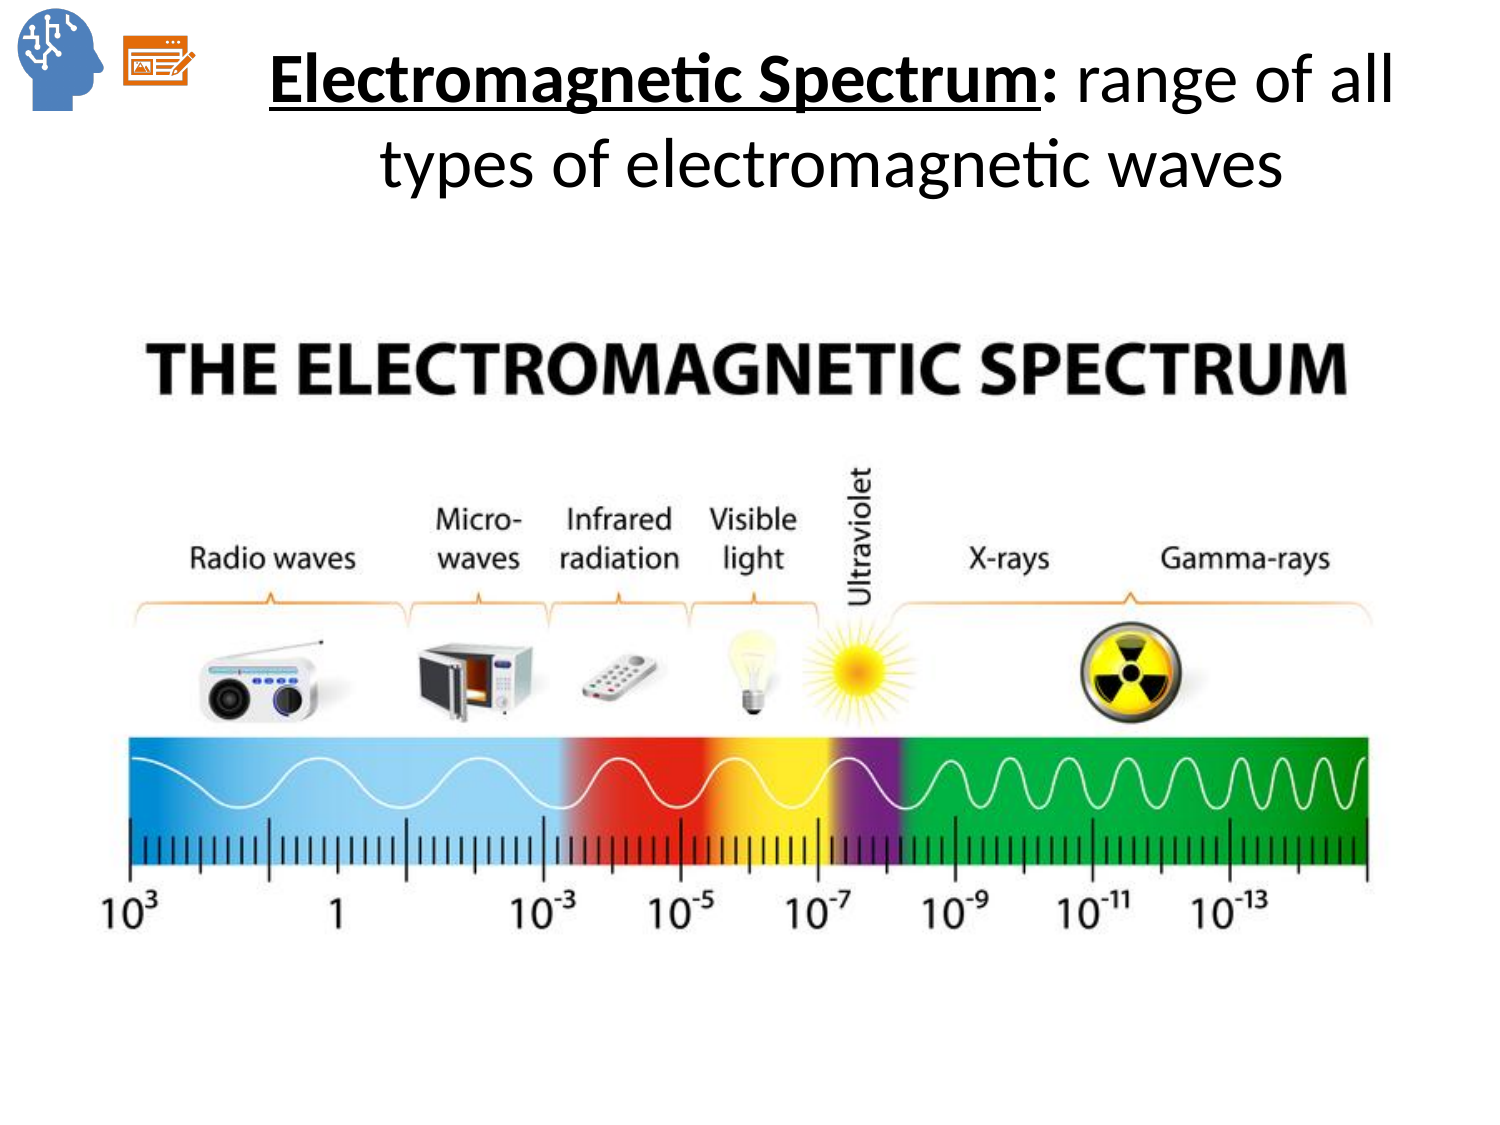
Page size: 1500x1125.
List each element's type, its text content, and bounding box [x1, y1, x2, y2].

picture [84, 318, 1415, 945]
text_box [0, 0, 115, 121]
picture [120, 21, 197, 99]
title Electromagnetic Spectrum: range of all types of electromagnetic waves [196, 22, 1469, 211]
